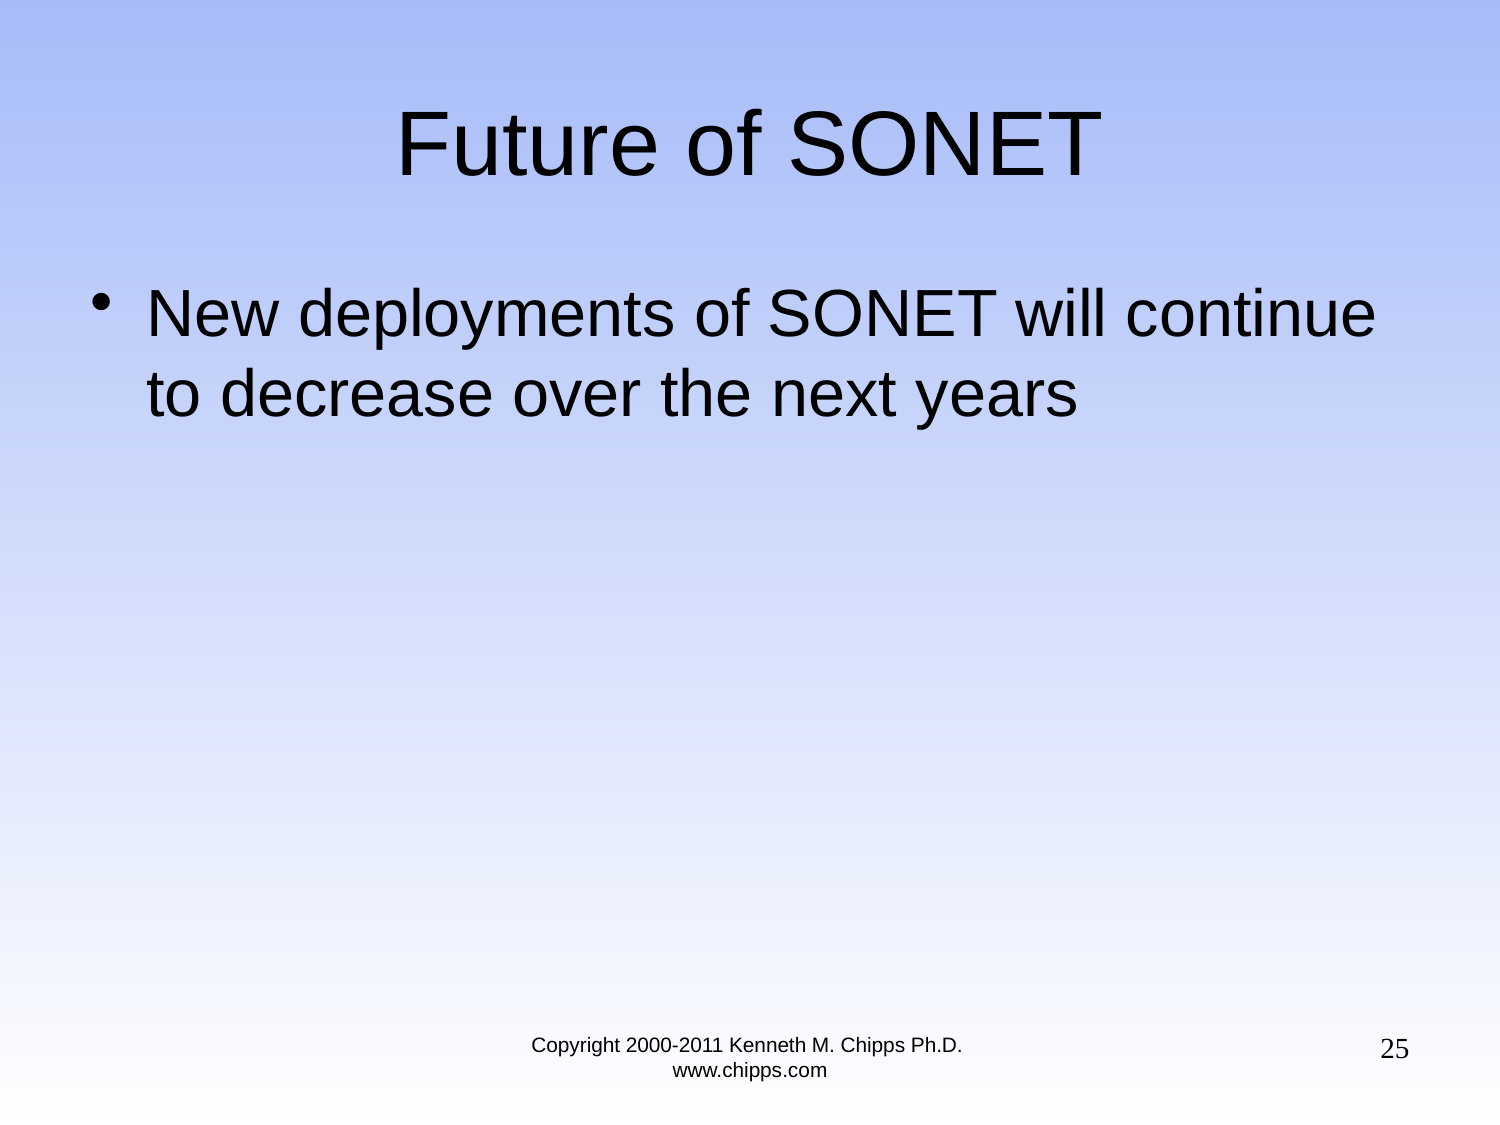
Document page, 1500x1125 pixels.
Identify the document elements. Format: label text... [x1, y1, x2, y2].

list New deployments of SONET will continue to decrease over the next years [74, 262, 1426, 1006]
title Future of SONET [74, 44, 1426, 233]
footer Copyright 2000-2011 Kenneth M. Chipps Ph.D. www.chipps.com [449, 1024, 1051, 1103]
slide_number 25 [1074, 1021, 1426, 1101]
